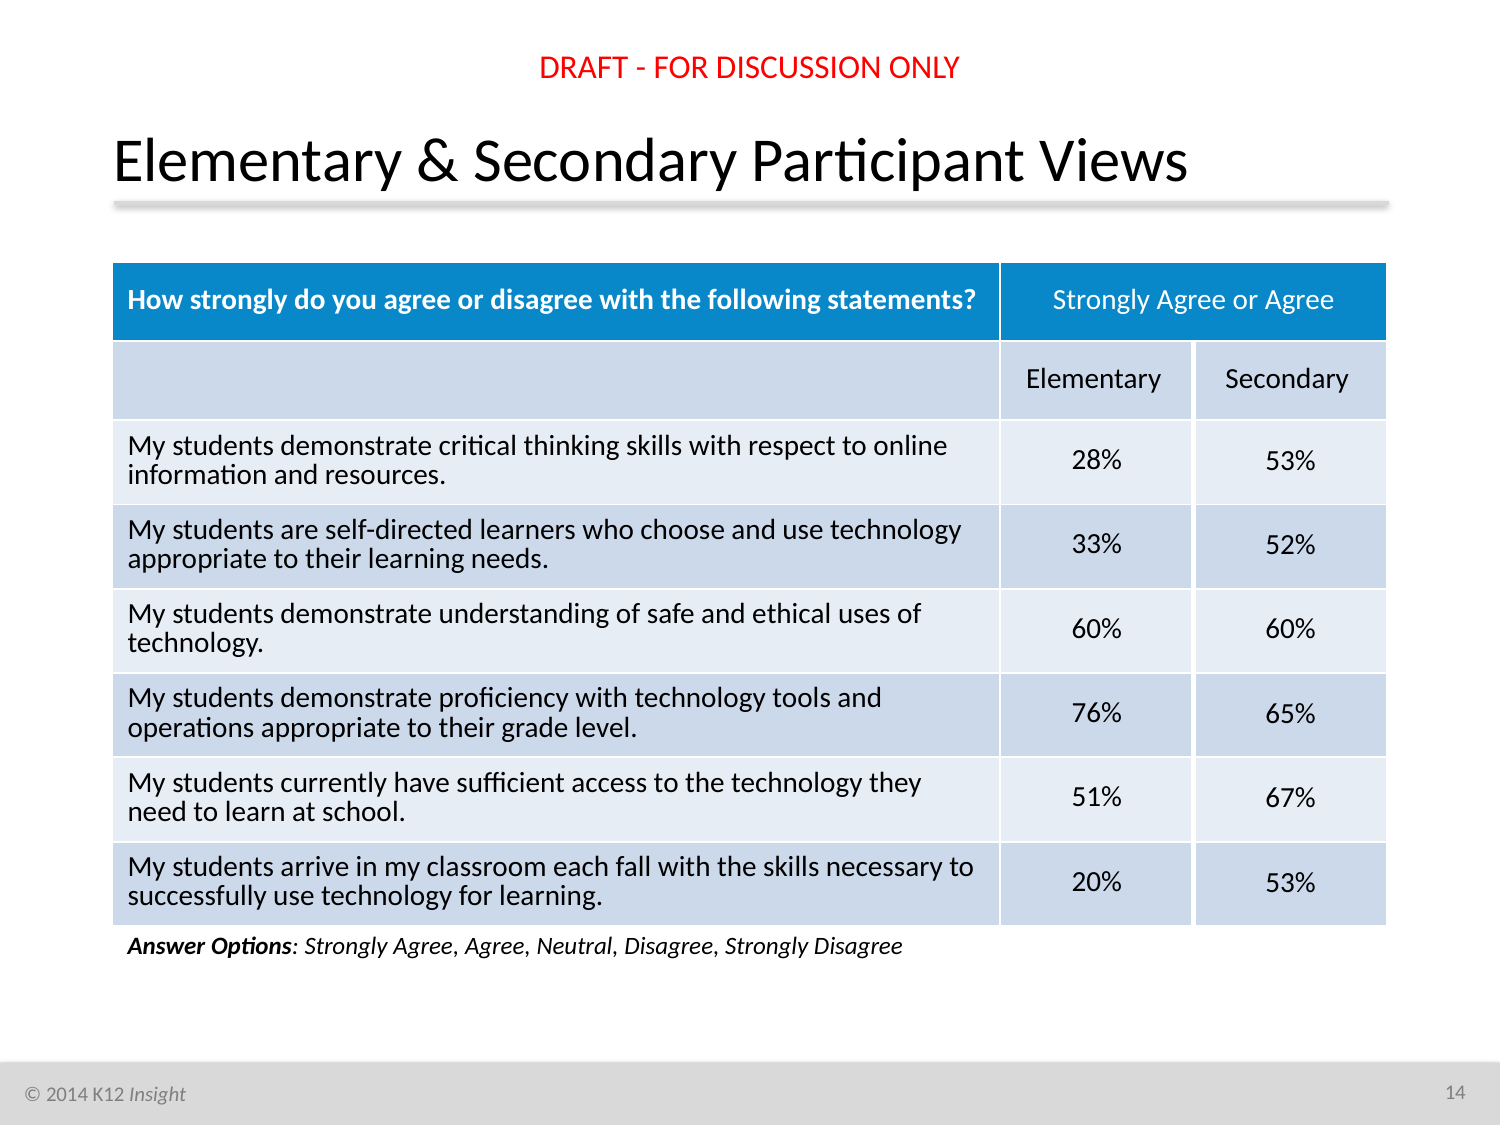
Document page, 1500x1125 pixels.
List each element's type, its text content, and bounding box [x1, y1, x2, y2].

title Elementary & Secondary Participant Views [113, 114, 1387, 200]
table_header Strongly Agree or Agree [1001, 263, 1386, 340]
table_cell My students arrive in my classroom each fall with the skills necessary to successfully use technology for learning. [113, 843, 999, 925]
table_cell My students currently have sufficient access to the technology they need to learn at school. [113, 758, 999, 841]
table_cell 60% [1196, 590, 1386, 672]
table_cell 76% [1001, 674, 1191, 756]
table_cell 60% [1001, 590, 1191, 672]
table_cell My students are self-directed learners who choose and use technology appropriate to their learning needs. [113, 505, 999, 588]
table_cell 52% [1196, 505, 1386, 588]
slide_number 14 [1400, 1078, 1466, 1110]
table_cell My students demonstrate critical thinking skills with respect to online information and resources. [113, 421, 999, 504]
table_cell 20% [1001, 843, 1191, 925]
table_cell 65% [1196, 674, 1386, 756]
table_cell 53% [1196, 421, 1386, 504]
table_cell 51% [1001, 758, 1191, 841]
table_cell My students demonstrate understanding of safe and ethical uses of technology. [113, 590, 999, 672]
table_cell [113, 342, 999, 419]
table_cell 33% [1001, 505, 1191, 588]
table_cell Answer Options: Strongly Agree, Agree, Neutral, Disagree, Strongly Disagree [113, 927, 1386, 970]
table_cell 28% [1001, 421, 1191, 504]
table_cell Elementary [1001, 342, 1191, 419]
table_cell 53% [1196, 843, 1386, 925]
table_cell My students demonstrate proficiency with technology tools and operations appropriate to their grade level. [113, 674, 999, 756]
table_header How strongly do you agree or disagree with the following statements? [113, 263, 999, 340]
table_cell 67% [1196, 758, 1386, 841]
footer DRAFT - FOR DISCUSSION ONLY [512, 34, 988, 95]
table_cell Secondary [1196, 342, 1386, 419]
